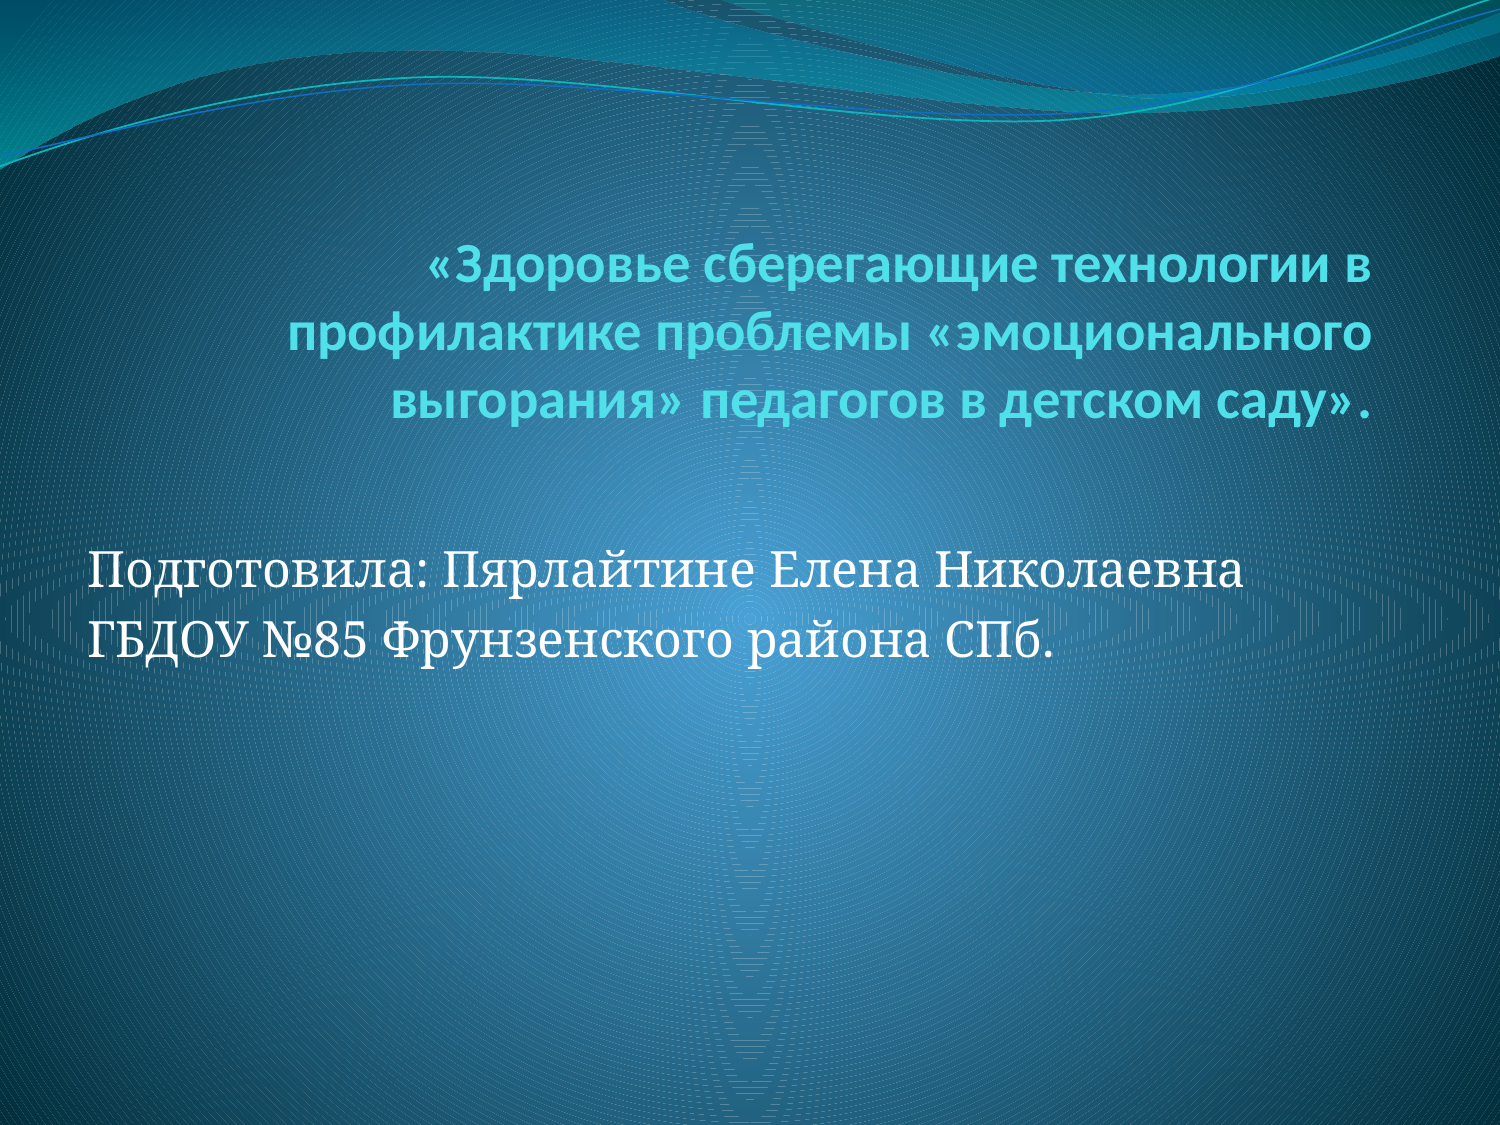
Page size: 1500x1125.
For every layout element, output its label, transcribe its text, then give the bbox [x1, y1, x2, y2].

title «Здоровье сберегающие технологии в профилактике проблемы «эмоционального выгорания» педагогов в детском саду». [87, 224, 1376, 525]
subtitle Подготовила: Пярлайтине Елена Николаевна ГБДОУ №85 Фрунзенского района СПб. [87, 529, 1376, 818]
